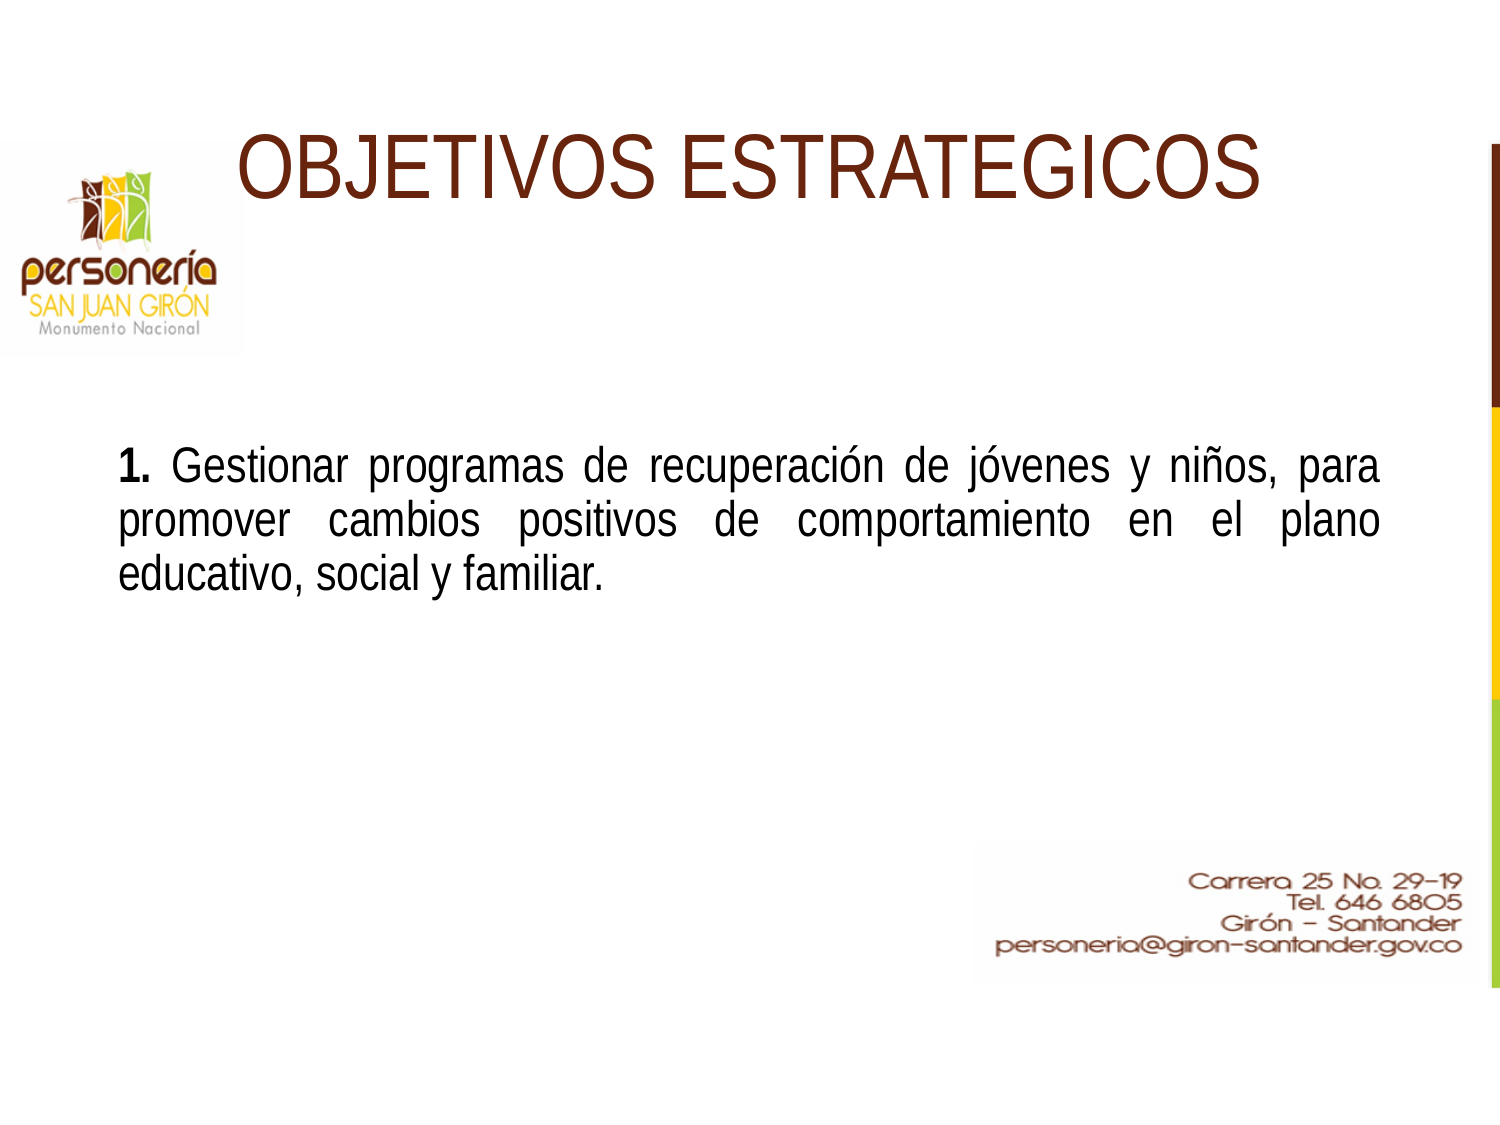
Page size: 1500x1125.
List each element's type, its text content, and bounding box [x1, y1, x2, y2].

list 1. Gestionar programas de recuperación de jóvenes y niños, para promover cambios positivos de comportamiento en el plano educativo, social y familiar. [103, 432, 1397, 901]
picture [1488, 140, 1500, 989]
picture [973, 841, 1480, 985]
title OBJETIVOS ESTRATEGICOS [103, 59, 1397, 278]
picture [0, 140, 245, 357]
